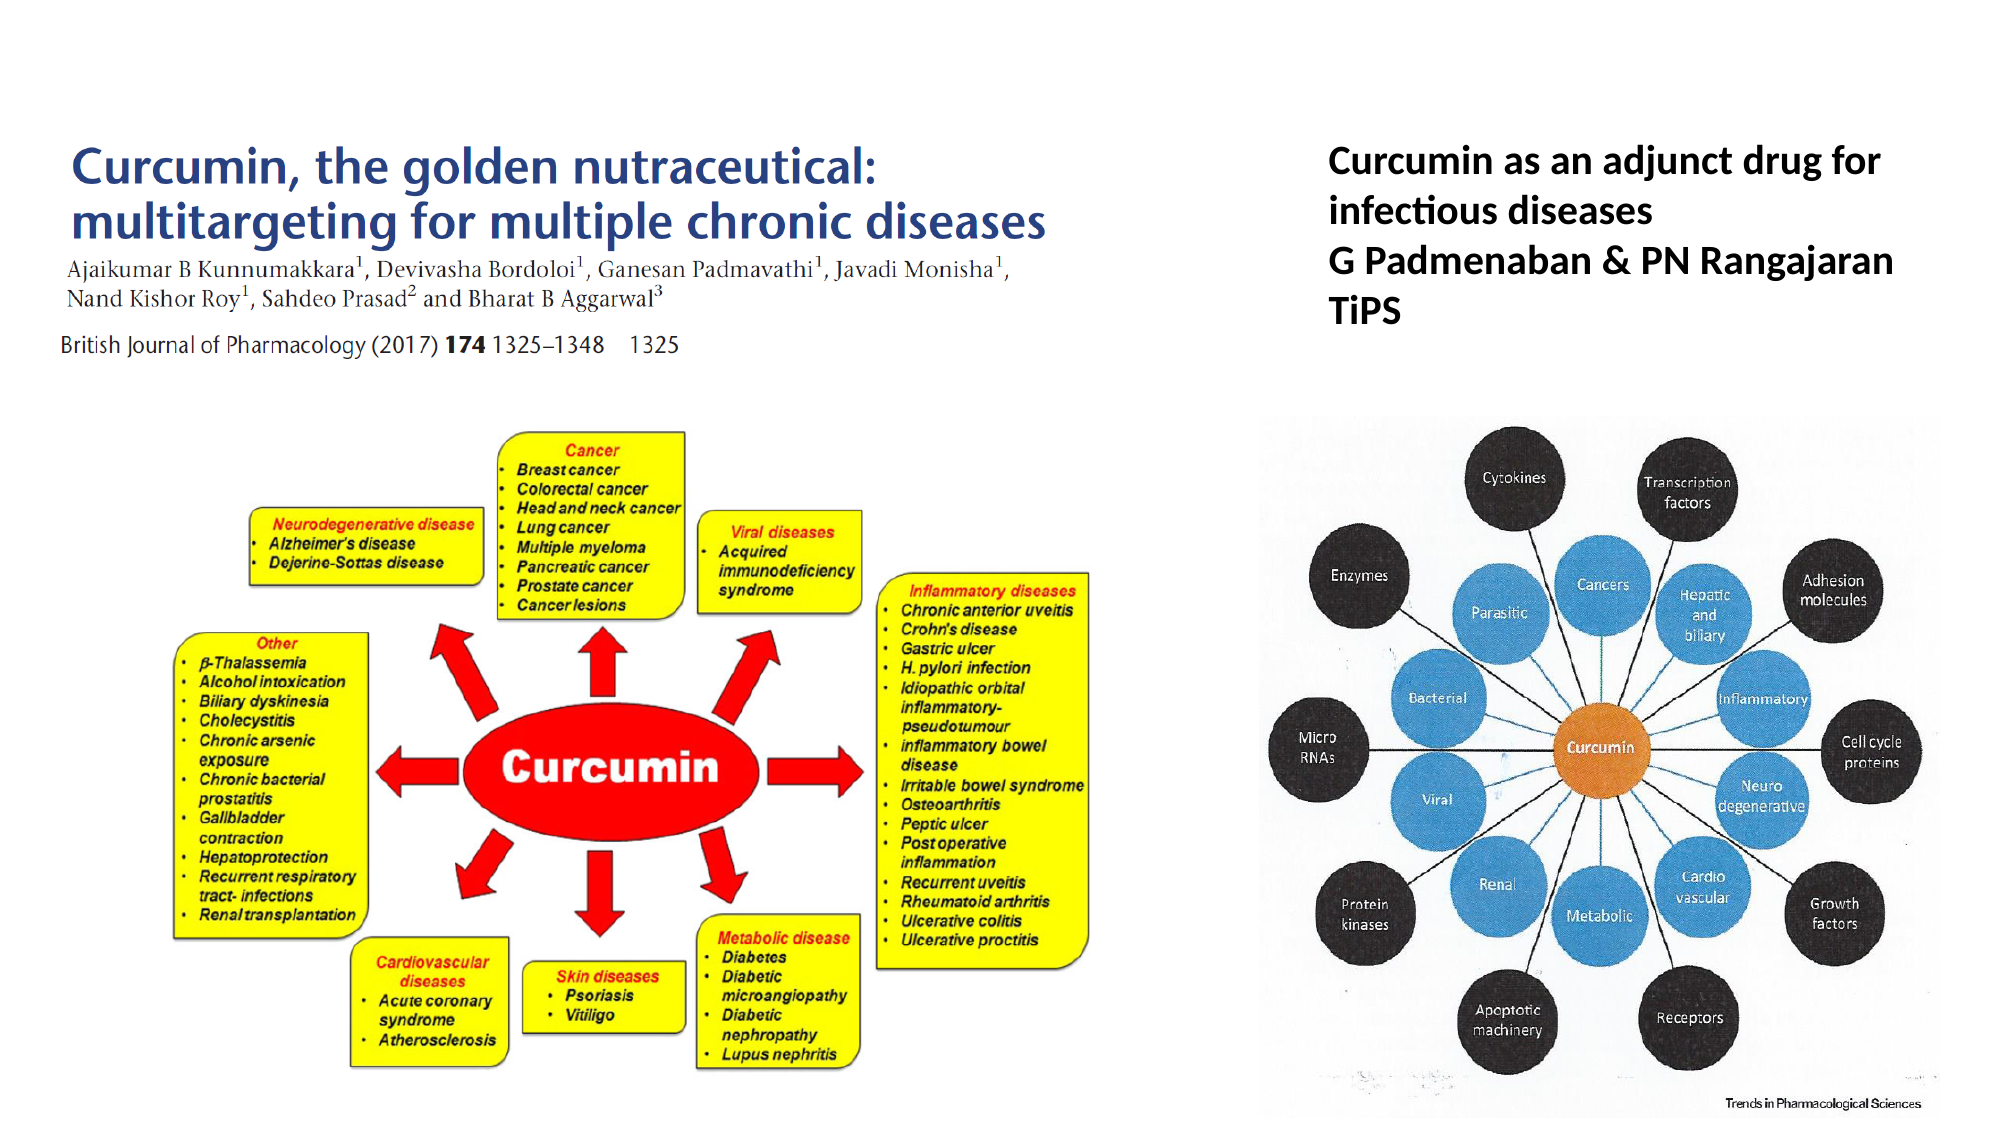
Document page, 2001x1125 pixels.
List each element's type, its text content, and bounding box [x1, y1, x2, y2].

picture [100, 428, 1207, 1080]
picture [1258, 416, 1940, 1118]
picture [51, 329, 695, 371]
text_box Curcumin as an adjunct drug for infectious diseases G Padmenaban & PN Rangajaran TiPS [1313, 125, 1915, 341]
picture [51, 140, 1057, 313]
